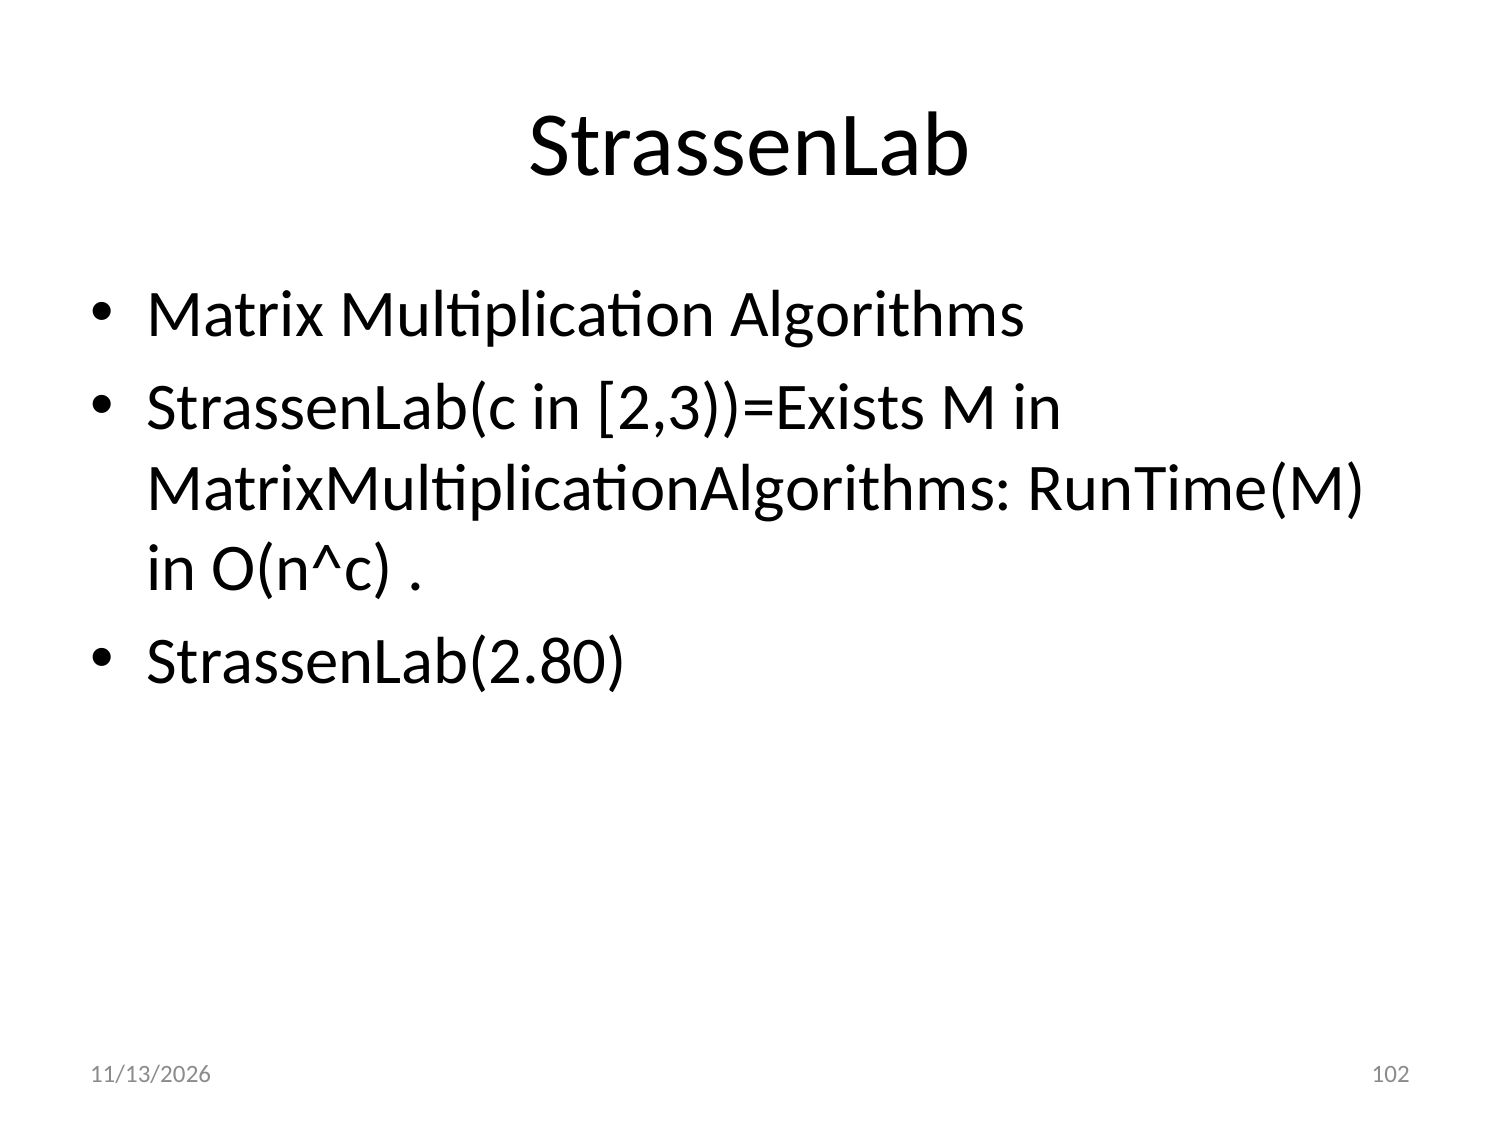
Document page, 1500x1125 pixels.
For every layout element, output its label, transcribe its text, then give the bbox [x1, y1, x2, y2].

title StrassenLab [75, 45, 1425, 233]
list Matrix Multiplication Algorithms StrassenLab(c in [2,3))=Exists M in MatrixMultiplicationAlgorithms: RunTime(M) in O(n^c) . StrassenLab(2.80) [75, 262, 1425, 1005]
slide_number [75, 1042, 425, 1103]
slide_number 102 [1074, 1042, 1425, 1103]
